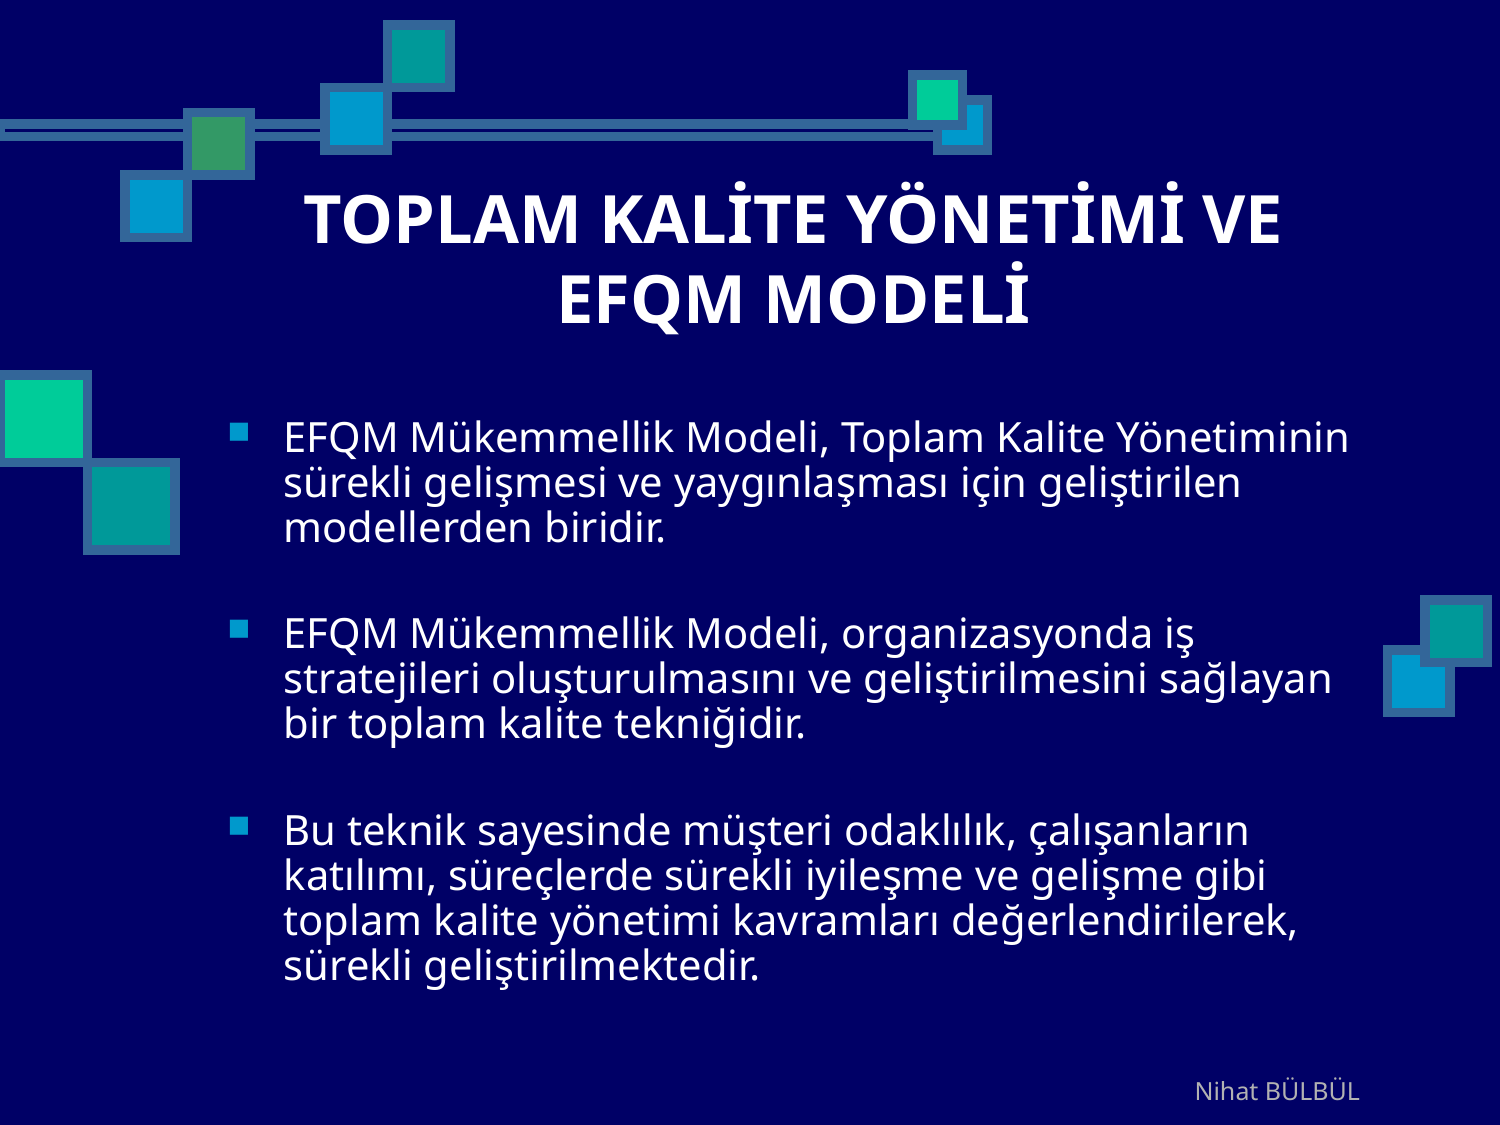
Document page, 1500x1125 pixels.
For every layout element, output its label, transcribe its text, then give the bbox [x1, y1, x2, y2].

list EFQM Mükemmellik Modeli, Toplam Kalite Yönetiminin sürekli gelişmesi ve yaygınlaşması için geliştirilen modellerden biridir. EFQM Mükemmellik Modeli, organizasyonda iş stratejileri oluşturulmasını ve geliştirilmesini sağlayan bir toplam kalite tekniğidir. Bu teknik sayesinde müşteri odaklılık, çalışanların katılımı, süreçlerde sürekli iyileşme ve gelişme gibi toplam kalite yönetimi kavramları değerlendirilerek, sürekli geliştirilmektedir. [212, 408, 1376, 1048]
slide_number Nihat BÜLBÜL [1074, 1067, 1376, 1113]
title TOPLAM KALİTE YÖNETİMİ VE EFQM MODELİ [212, 199, 1376, 315]
